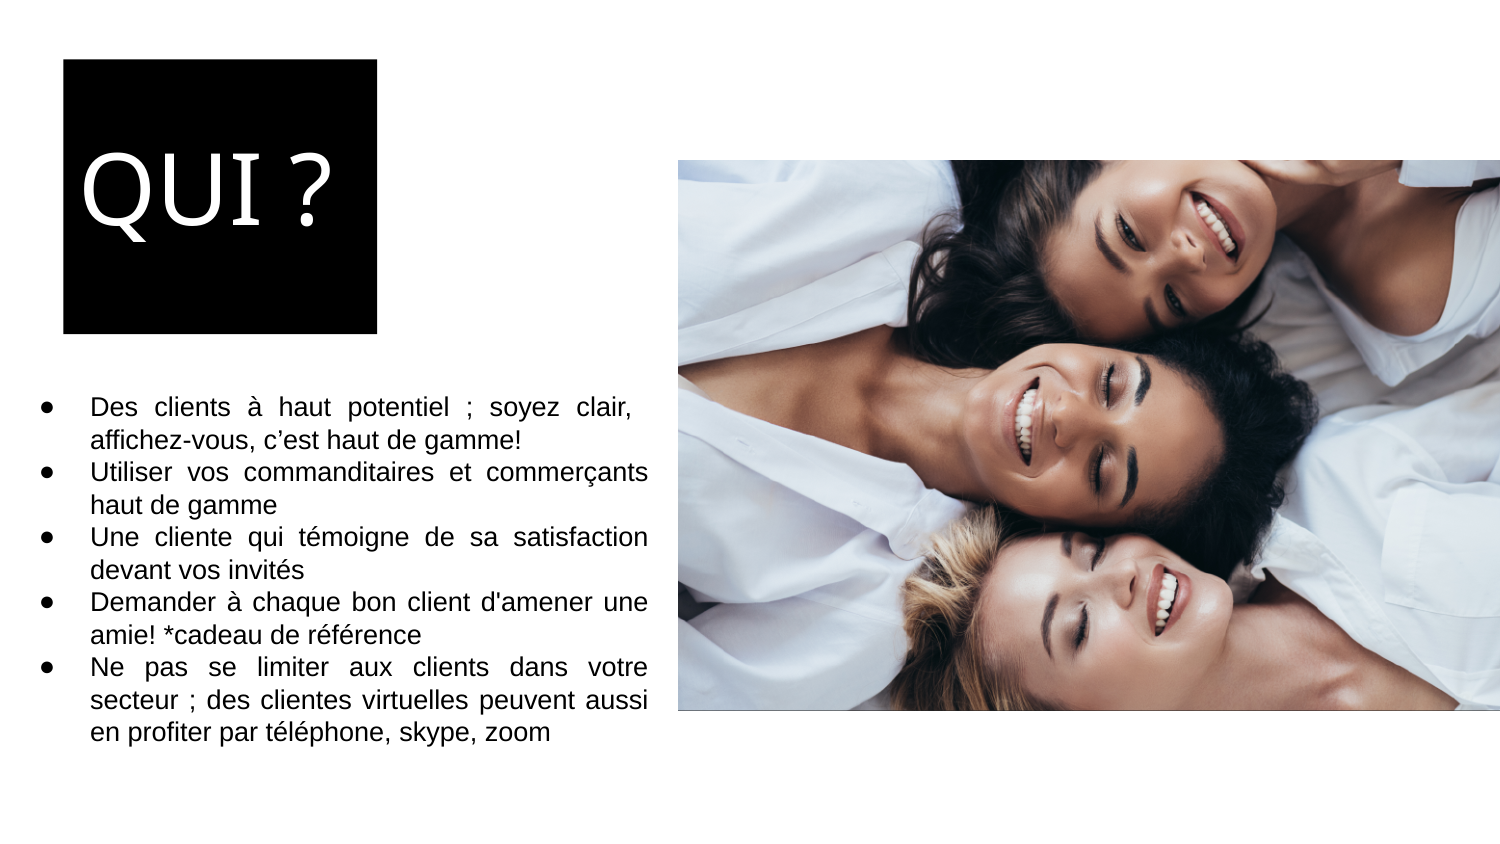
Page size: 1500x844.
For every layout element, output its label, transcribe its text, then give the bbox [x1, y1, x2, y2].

text_box [63, 59, 378, 104]
title QUI ? [63, 104, 1297, 255]
text_box [63, 255, 378, 335]
text_box Des clients à haut potentiel ; soyez clair, affichez-vous, c’est haut de gamme! Utiliser vos commanditaires et commerçants haut de gamme Une cliente qui témoigne de sa satisfaction devant vos invités Demander à chaque bon client d'amener une amie! *cadeau de référence Ne pas se limiter aux clients dans votre secteur ; des clientes virtuelles peuvent aussi en profiter par téléphone, skype, zoom [0, 372, 663, 762]
picture [678, 160, 1500, 712]
